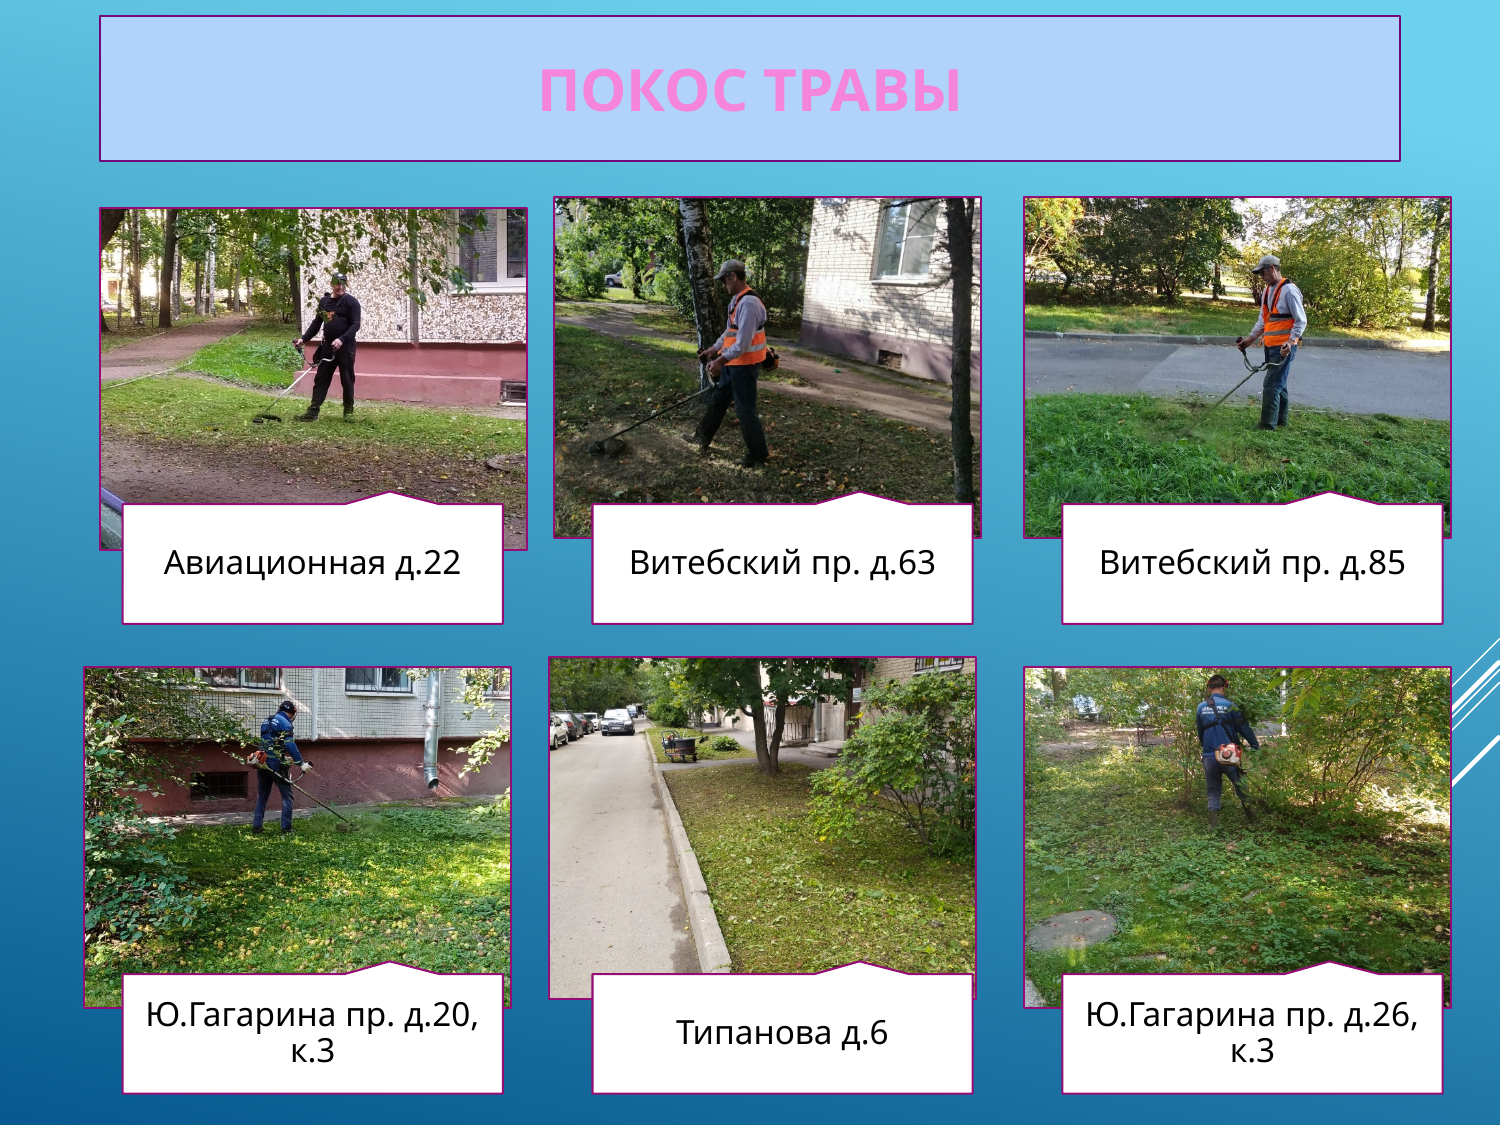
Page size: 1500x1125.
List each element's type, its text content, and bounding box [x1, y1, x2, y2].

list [76, 195, 1459, 1095]
title Покос травы [99, 15, 1401, 162]
